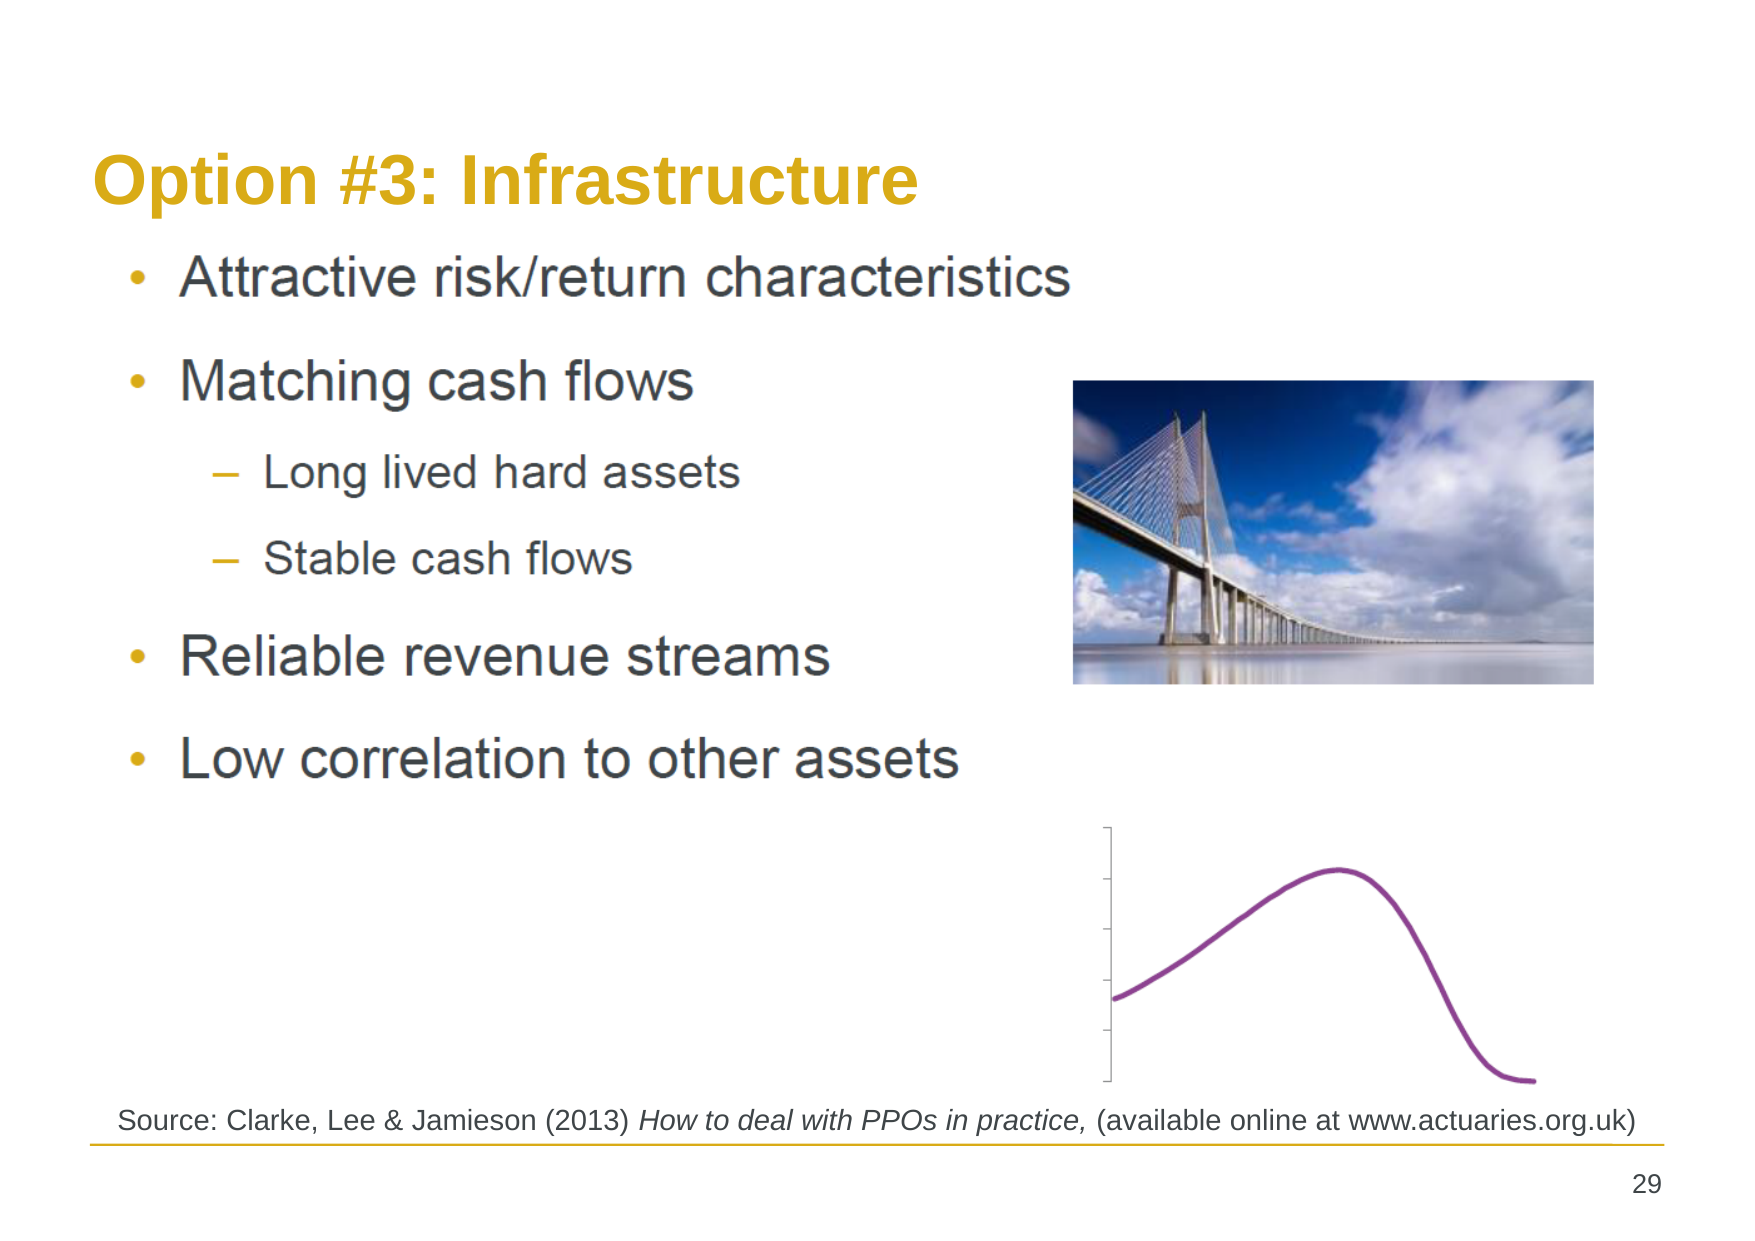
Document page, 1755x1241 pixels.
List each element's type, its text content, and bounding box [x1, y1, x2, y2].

picture [108, 238, 1608, 1105]
slide_number 29 [1554, 1157, 1679, 1220]
title Option #3: Infrastructure [75, 73, 1667, 280]
text_box Source: Clarke, Lee & Jamieson (2013) How to deal with PPOs in practice, (available online at www.actuaries.org.uk) [102, 1093, 1661, 1144]
